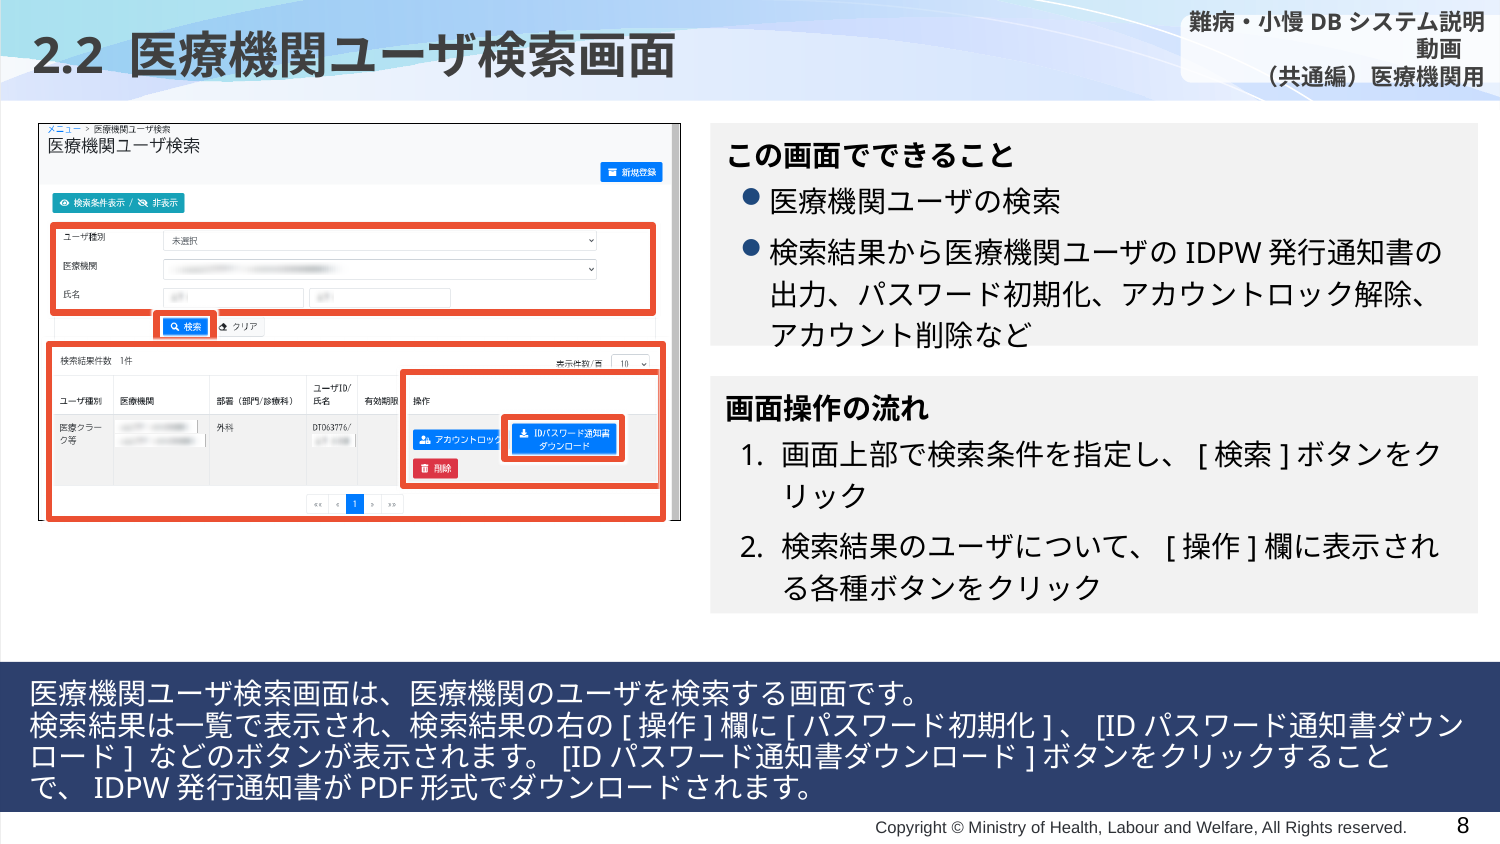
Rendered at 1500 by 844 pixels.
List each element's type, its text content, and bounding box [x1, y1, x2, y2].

list 医療機関ユーザ検索画面は、医療機関のユーザを検索する画面です。 検索結果は一覧で表示され、検索結果の右の[操作]欄に[パスワード初期化]、[IDパスワード通知書ダウンロード] などのボタンが表示されます。[IDパスワード通知書ダウンロード]ボタンをクリックすることで、IDPW発行通知書がPDF形式でダウンロードされます。 [0, 661, 1500, 813]
picture [38, 123, 681, 521]
text_box この画面でできること 医療機関ユーザの検索 検索結果から医療機関ユーザのIDPW発行通知書の出力、パスワード初期化、アカウントロック解除、アカウント削除など [710, 123, 1478, 346]
title 2.2 医療機関ユーザ検索画面 [17, 23, 1221, 108]
text_box 画面操作の流れ 画面上部で検索条件を指定し、[検索]ボタンをクリック 検索結果のユーザについて、[操作]欄に表示される各種ボタンをクリック [710, 376, 1478, 614]
